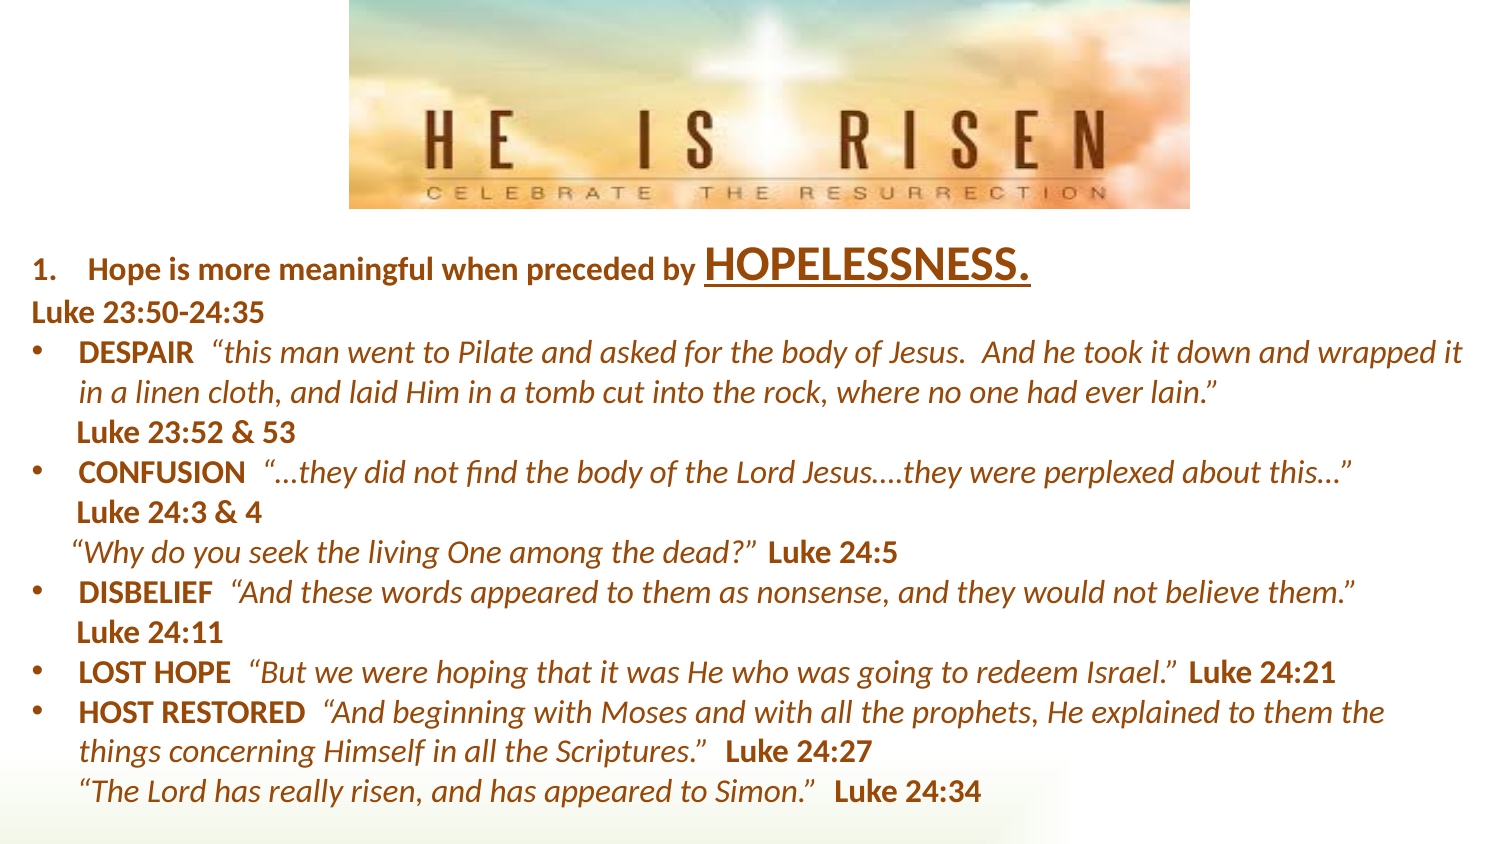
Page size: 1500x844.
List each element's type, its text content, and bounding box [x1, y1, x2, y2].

text_box Hope is more meaningful when preceded by HOPELESSNESS. Luke 23:50-24:35 DESPAIR “this man went to Pilate and asked for the body of Jesus. And he took it down and wrapped it in a linen cloth, and laid Him in a tomb cut into the rock, where no one had ever lain.” Luke 23:52 & 53 CONFUSION “…they did not find the body of the Lord Jesus….they were perplexed about this…” Luke 24:3 & 4 “Why do you seek the living One among the dead?” Luke 24:5 DISBELIEF “And these words appeared to them as nonsense, and they would not believe them.” Luke 24:11 LOST HOPE “But we were hoping that it was He who was going to redeem Israel.” Luke 24:21 HOST RESTORED “And beginning with Moses and with all the prophets, He explained to them the things concerning Himself in all the Scriptures.” Luke 24:27 “The Lord has really risen, and has appeared to Simon.” Luke 24:34 [16, 223, 1487, 817]
picture [348, 0, 1191, 209]
